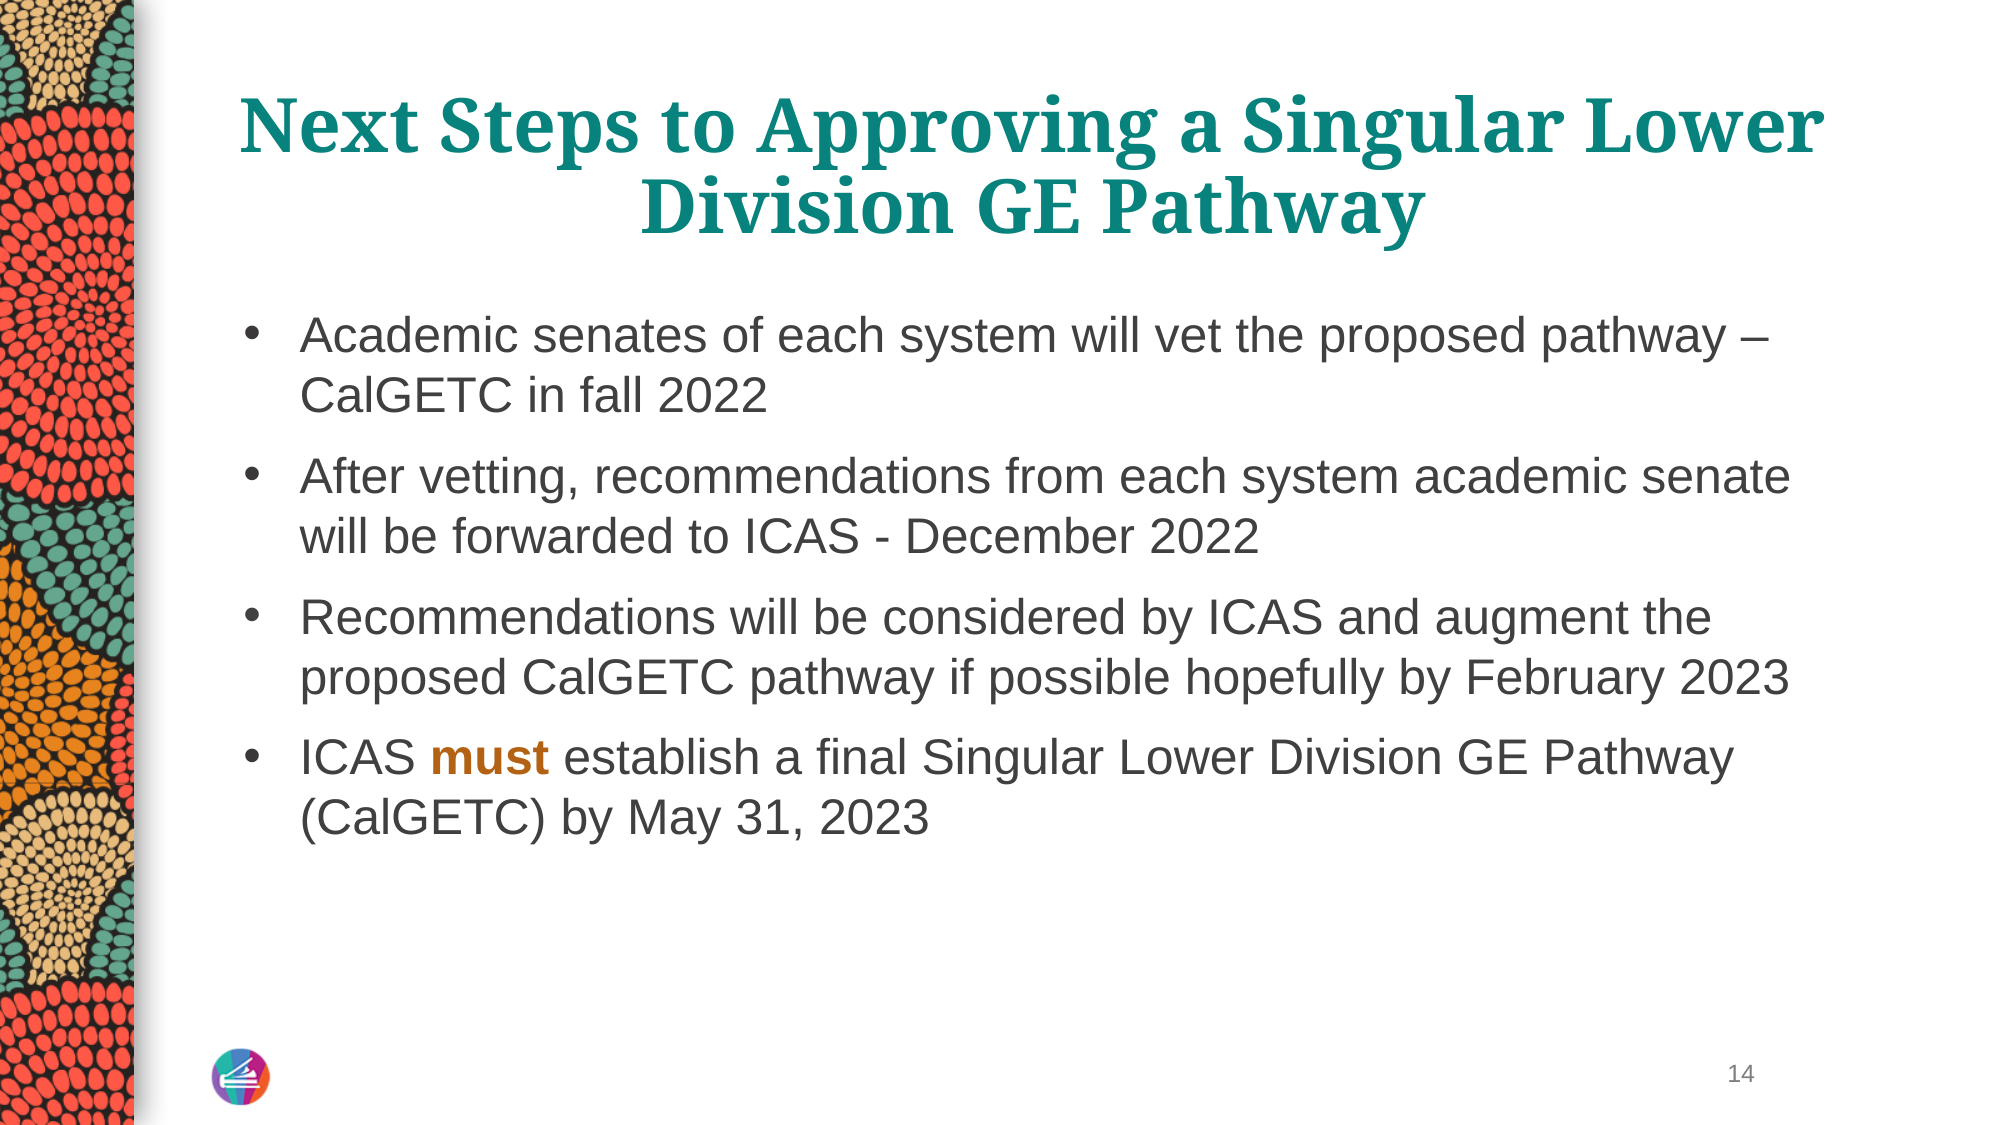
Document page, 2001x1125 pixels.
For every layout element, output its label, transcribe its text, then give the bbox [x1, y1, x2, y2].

slide_number 14 [1712, 1042, 1863, 1103]
picture [209, 1046, 272, 1108]
picture [0, 0, 134, 1125]
list Academic senates of each system will vet the proposed pathway – CalGETC in fall 2022 After vetting, recommendations from each system academic senate will be forwarded to ICAS - December 2022 Recommendations will be considered by ICAS and augment the proposed CalGETC pathway if possible hopefully by February 2023 ICAS must establish a final Singular Lower Division GE Pathway (CalGETC) by May 31, 2023 [209, 294, 1860, 1020]
title Next Steps to Approving a Singular Lower Division GE Pathway [209, 59, 1858, 278]
